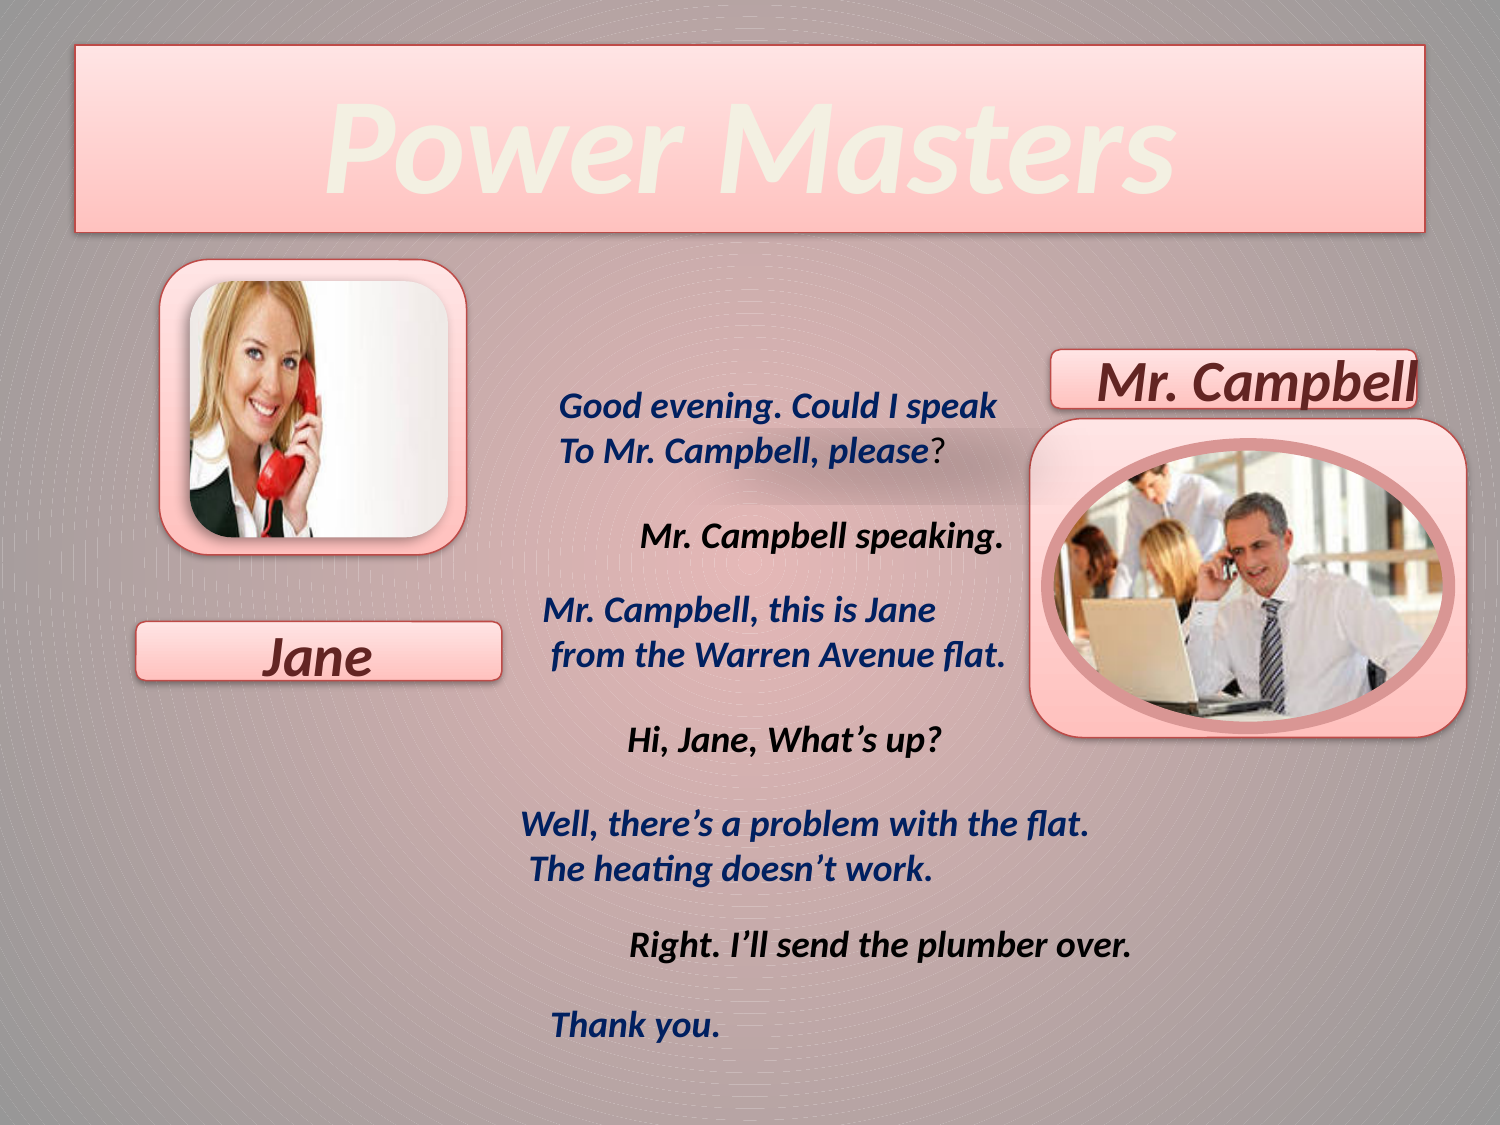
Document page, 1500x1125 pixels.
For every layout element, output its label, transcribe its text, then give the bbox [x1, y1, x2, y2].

text_box Mr. Campbell [1082, 336, 1435, 421]
text_box [1049, 348, 1082, 410]
text_box Mr. Campbell, this is Jane from the Warren Avenue flat. [527, 577, 1023, 683]
text_box [389, 620, 503, 682]
text_box [1028, 502, 1042, 720]
text_box Hi, Jane, What’s up? [612, 707, 958, 767]
text_box [134, 620, 249, 682]
text_box Well, there’s a problem with the flat. The heating doesn’t work. [505, 792, 1107, 897]
text_box Thank you. [535, 992, 737, 1053]
picture [189, 280, 449, 538]
text_box [1044, 418, 1468, 719]
picture [1047, 444, 1450, 729]
text_box Mr. Campbell speaking. [624, 503, 1021, 564]
text_box Jane [249, 610, 389, 696]
text_box Right. I’ll send the plumber over. [614, 913, 1149, 973]
text_box [158, 258, 468, 556]
text_box Good evening. Could I speak To Mr. Campbell, please? [544, 373, 1013, 479]
title Power Masters [74, 44, 1426, 233]
